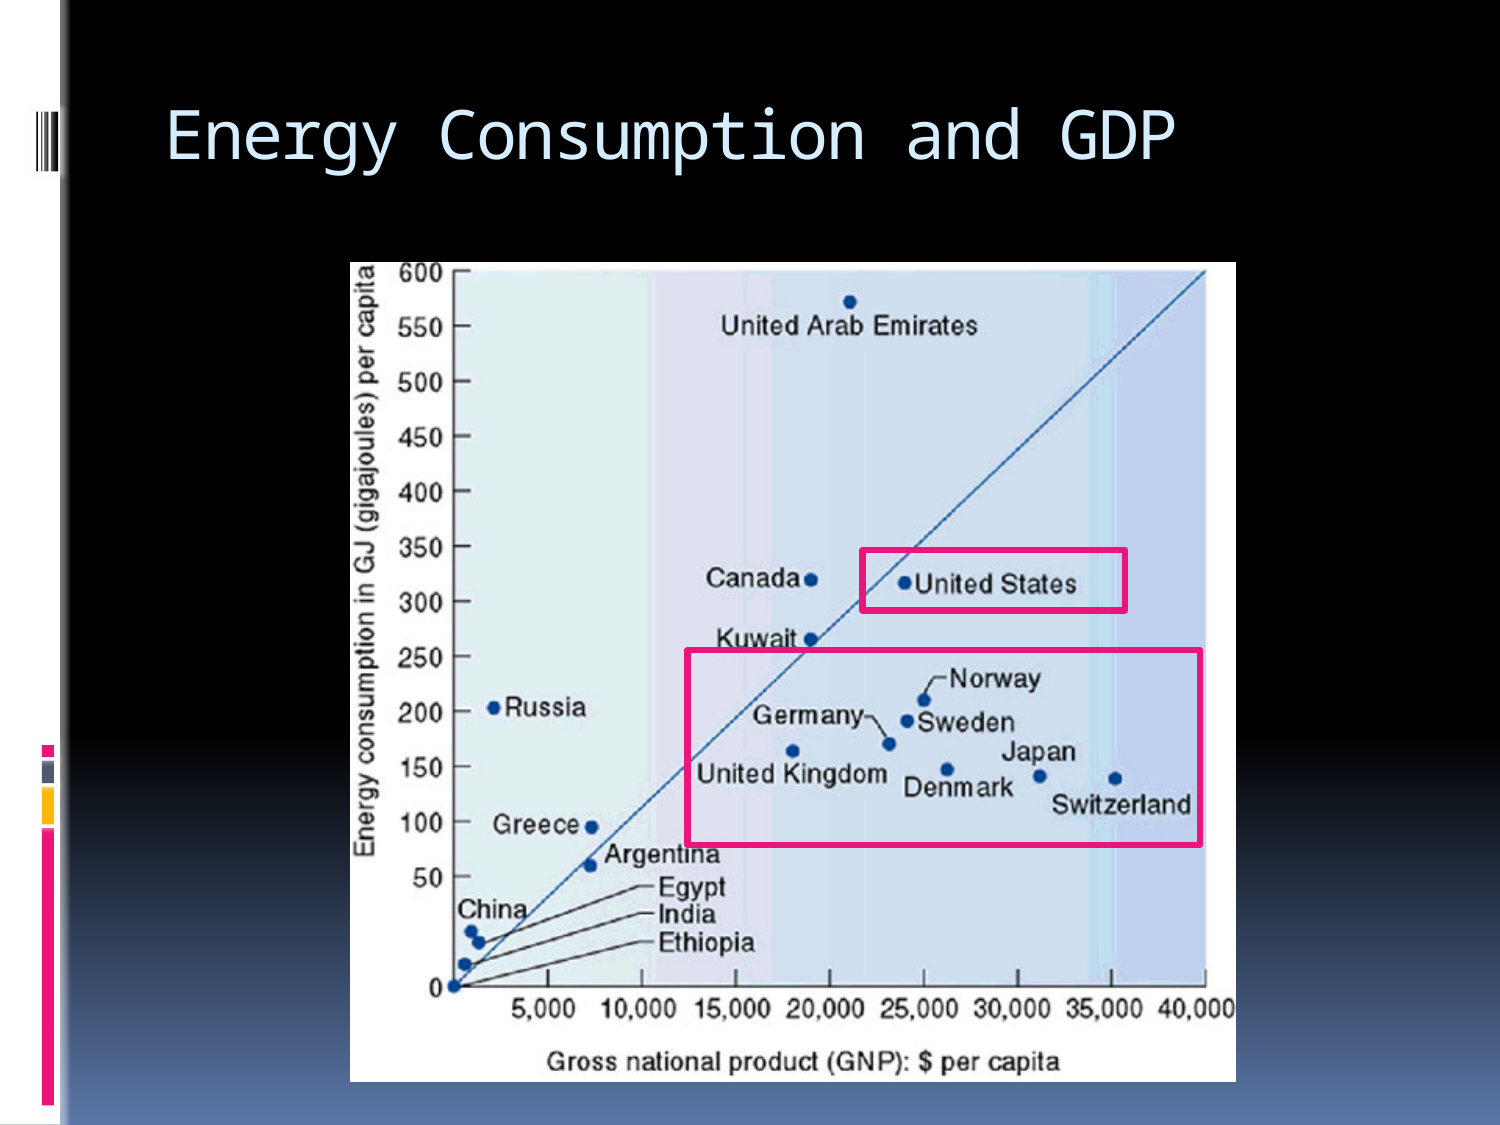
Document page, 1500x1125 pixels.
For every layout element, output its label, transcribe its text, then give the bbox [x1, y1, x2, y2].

picture [349, 261, 1237, 1082]
title Energy Consumption and GDP [150, 83, 1425, 234]
